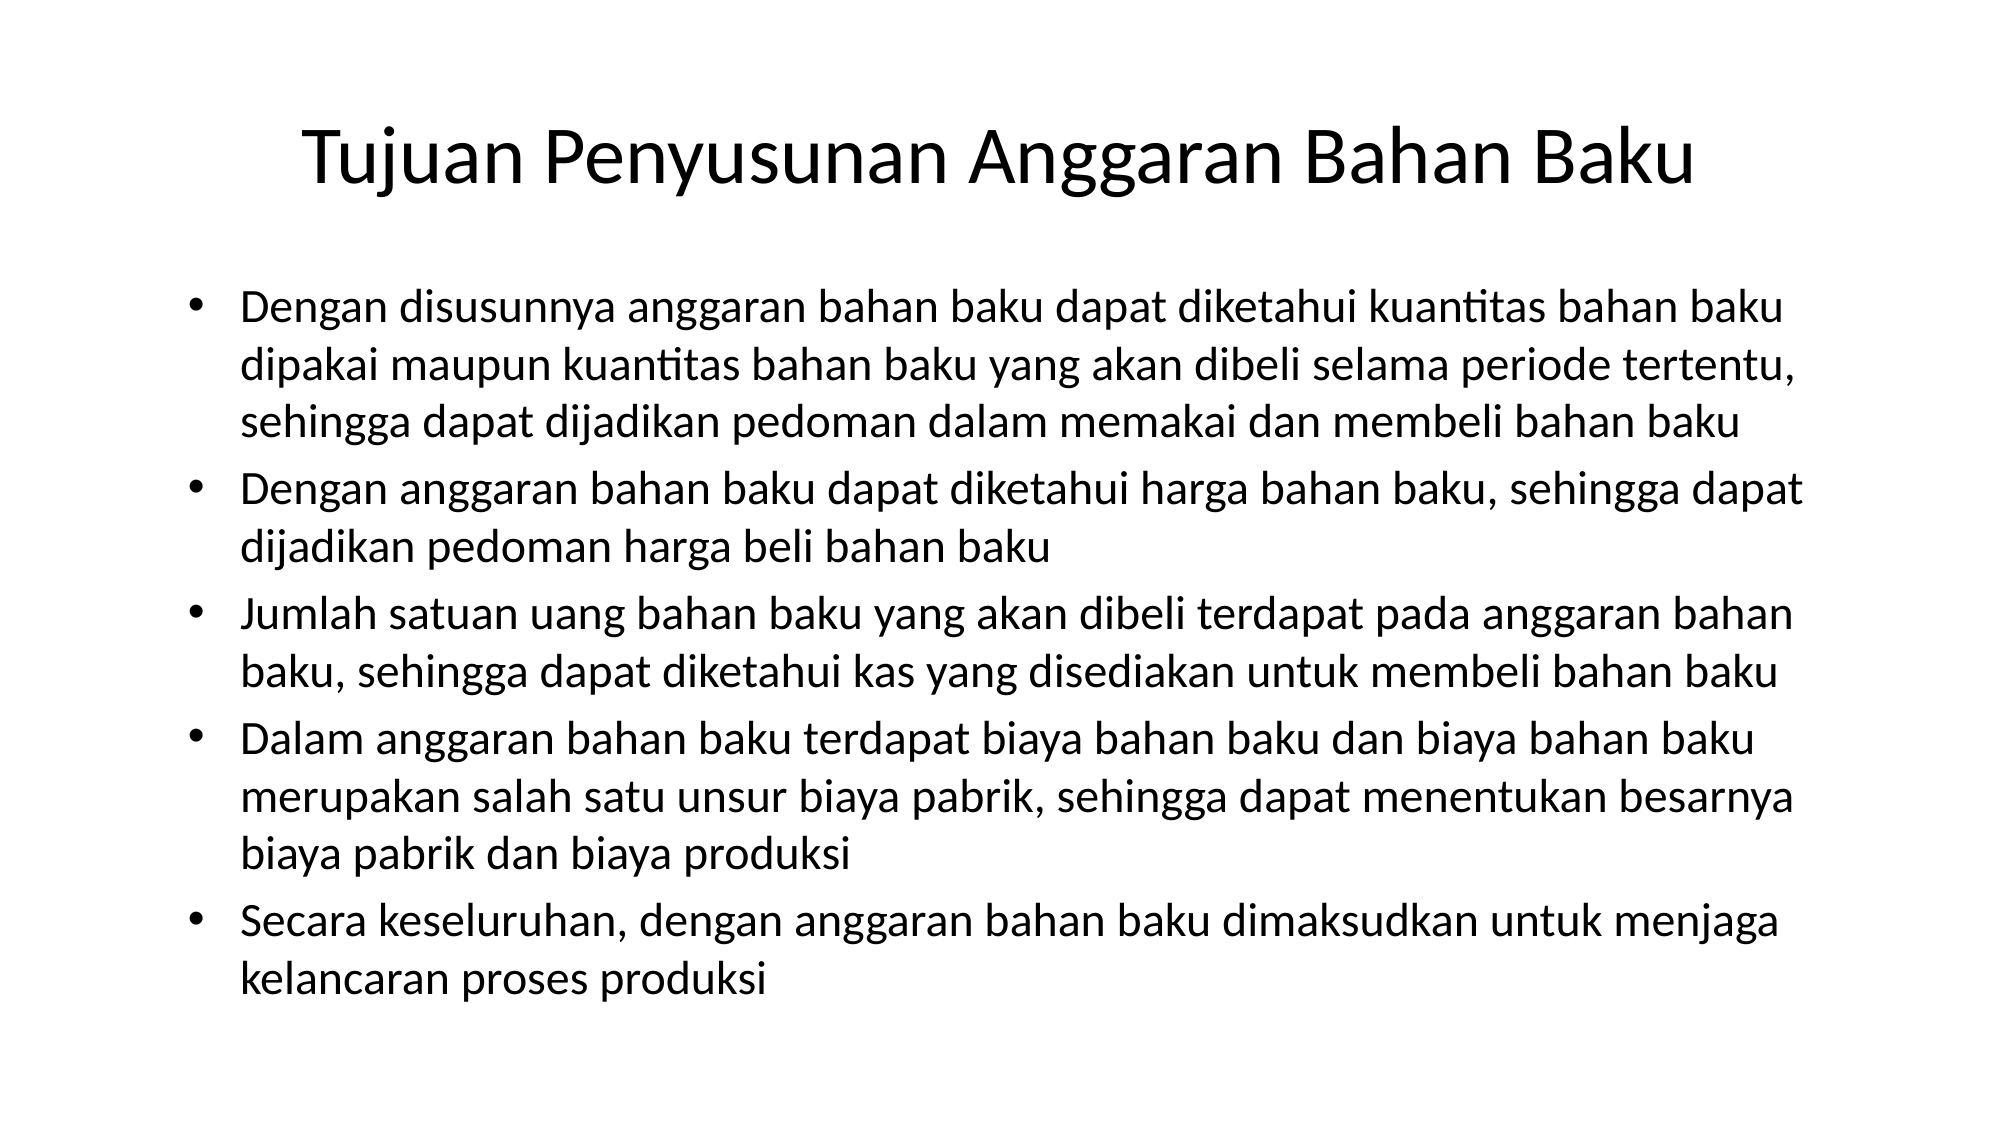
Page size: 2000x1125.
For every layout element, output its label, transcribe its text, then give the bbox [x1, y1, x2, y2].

list Dengan disusunnya anggaran bahan baku dapat diketahui kuantitas bahan baku dipakai maupun kuantitas bahan baku yang akan dibeli selama periode tertentu, sehingga dapat dijadikan pedoman dalam memakai dan membeli bahan baku Dengan anggaran bahan baku dapat diketahui harga bahan baku, sehingga dapat dijadikan pedoman harga beli bahan baku Jumlah satuan uang bahan baku yang akan dibeli terdapat pada anggaran bahan baku, sehingga dapat diketahui kas yang disediakan untuk membeli bahan baku Dalam anggaran bahan baku terdapat biaya bahan baku dan biaya bahan baku merupakan salah satu unsur biaya pabrik, sehingga dapat menentukan besarnya biaya pabrik dan biaya produksi Secara keseluruhan, dengan anggaran bahan baku dimaksudkan untuk menjaga kelancaran proses produksi [172, 267, 1827, 1047]
title Tujuan Penyusunan Anggaran Bahan Baku [212, 92, 1788, 209]
